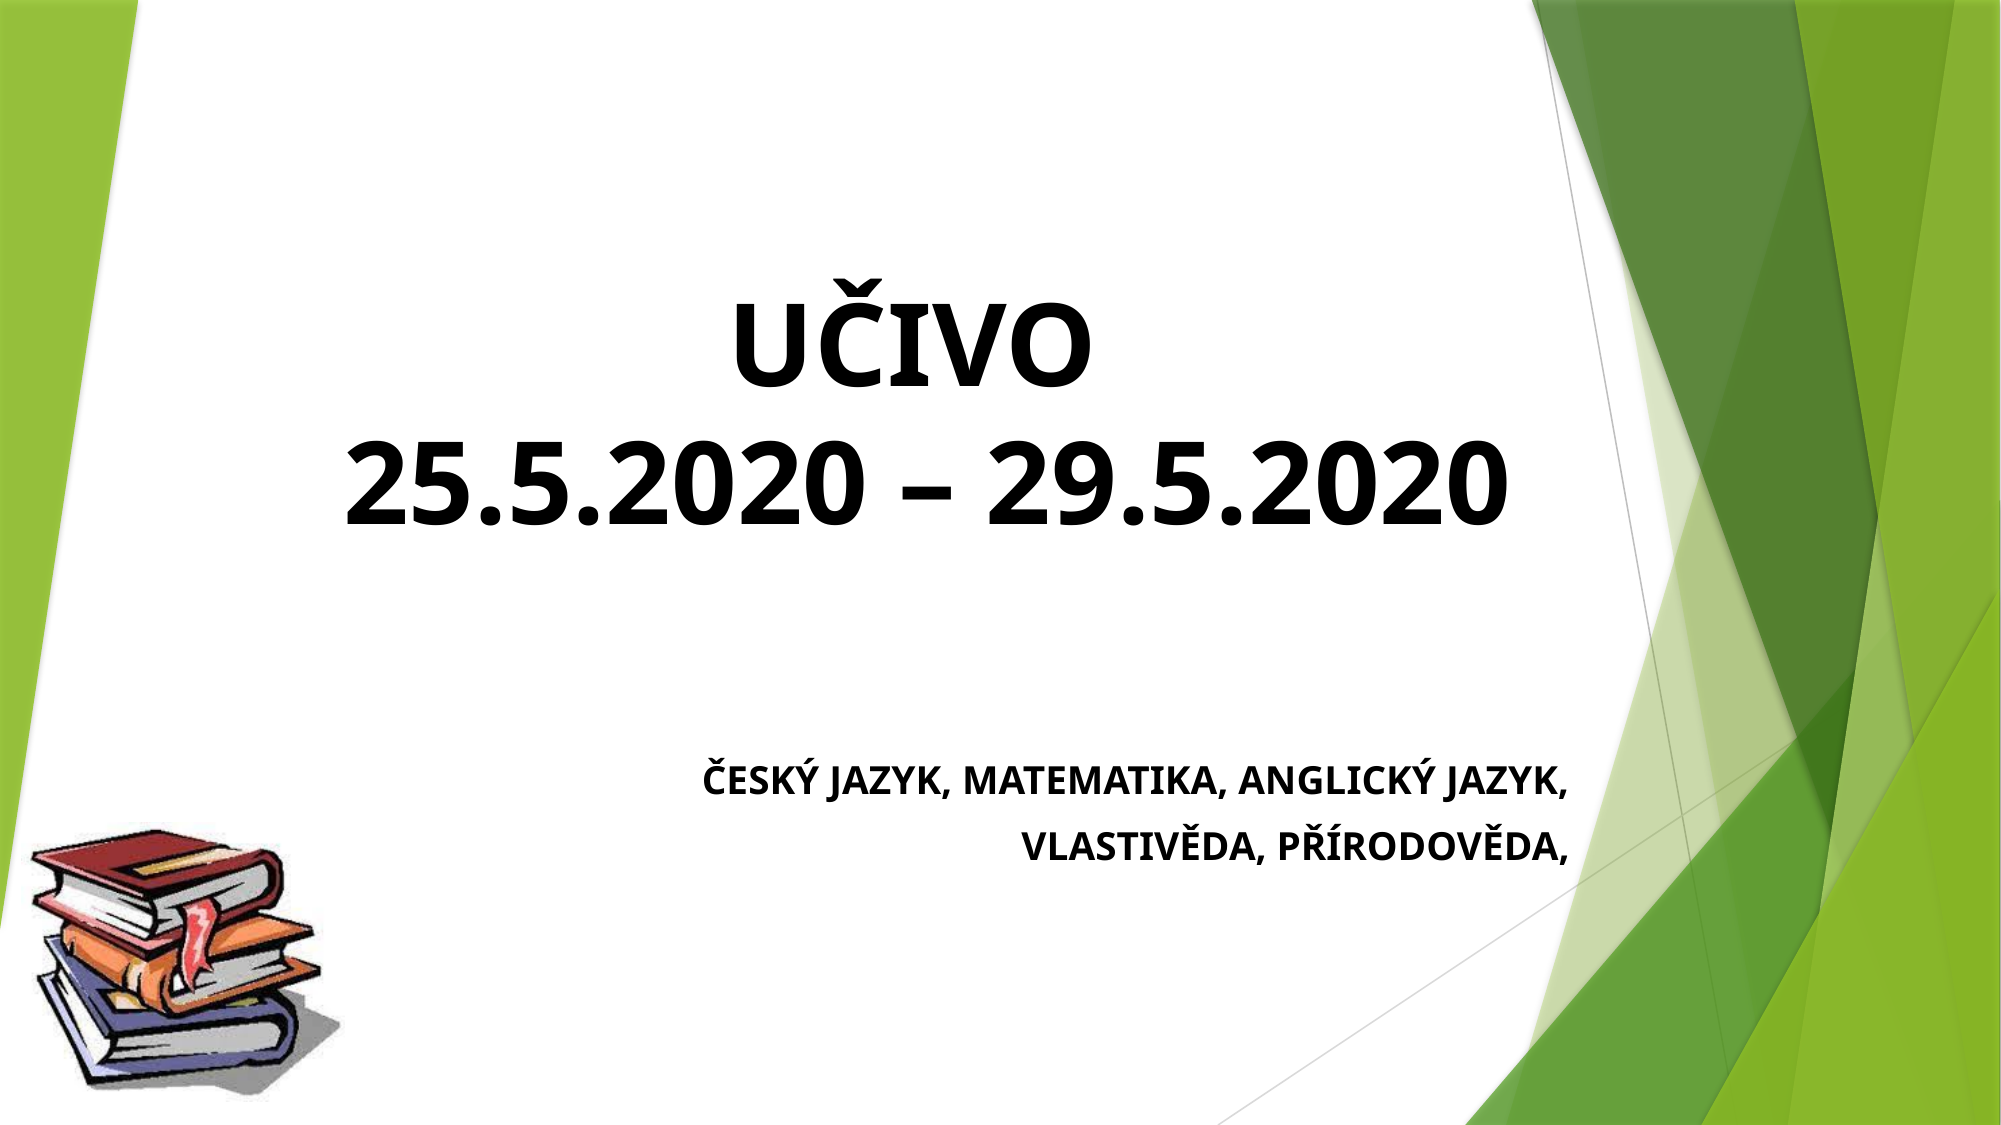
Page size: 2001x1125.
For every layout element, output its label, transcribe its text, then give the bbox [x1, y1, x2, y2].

subtitle ČESKÝ JAZYK, MATEMATIKA, ANGLICKÝ JAZYK, VLASTIVĚDA, PŘÍRODOVĚDA, [320, 747, 1595, 876]
picture [21, 822, 349, 1103]
title UČIVO 25.5.2020 – 29.5.2020 [154, 121, 1701, 555]
